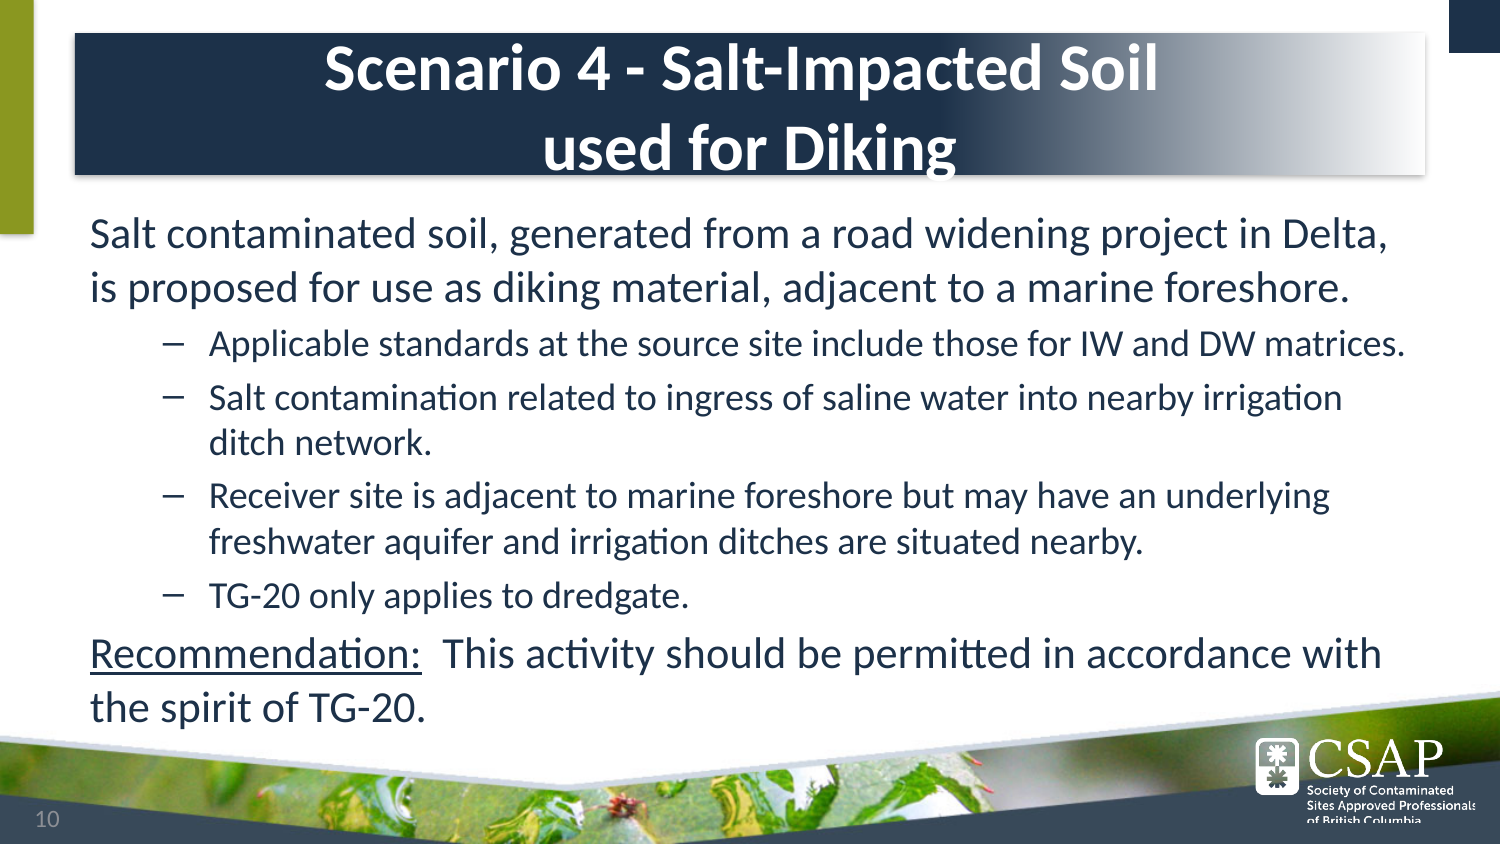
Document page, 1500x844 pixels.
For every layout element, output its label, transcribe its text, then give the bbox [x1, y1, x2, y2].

list Salt contaminated soil, generated from a road widening project in Delta, is proposed for use as diking material, adjacent to a marine foreshore. Applicable standards at the source site include those for IW and DW matrices. Salt contamination related to ingress of saline water into nearby irrigation ditch network. Receiver site is adjacent to marine foreshore but may have an underlying freshwater aquifer and irrigation ditches are situated nearby. TG-20 only applies to dredgate. Recommendation: This activity should be permitted in accordance with the spirit of TG-20. [75, 196, 1425, 754]
title Scenario 4 - Salt-Impacted Soil used for Diking [75, 33, 1425, 175]
picture [1385, 754, 1395, 761]
picture [1425, 743, 1437, 757]
picture [1267, 767, 1287, 787]
picture [0, 684, 1500, 844]
picture [1280, 754, 1295, 766]
picture [1260, 754, 1275, 766]
